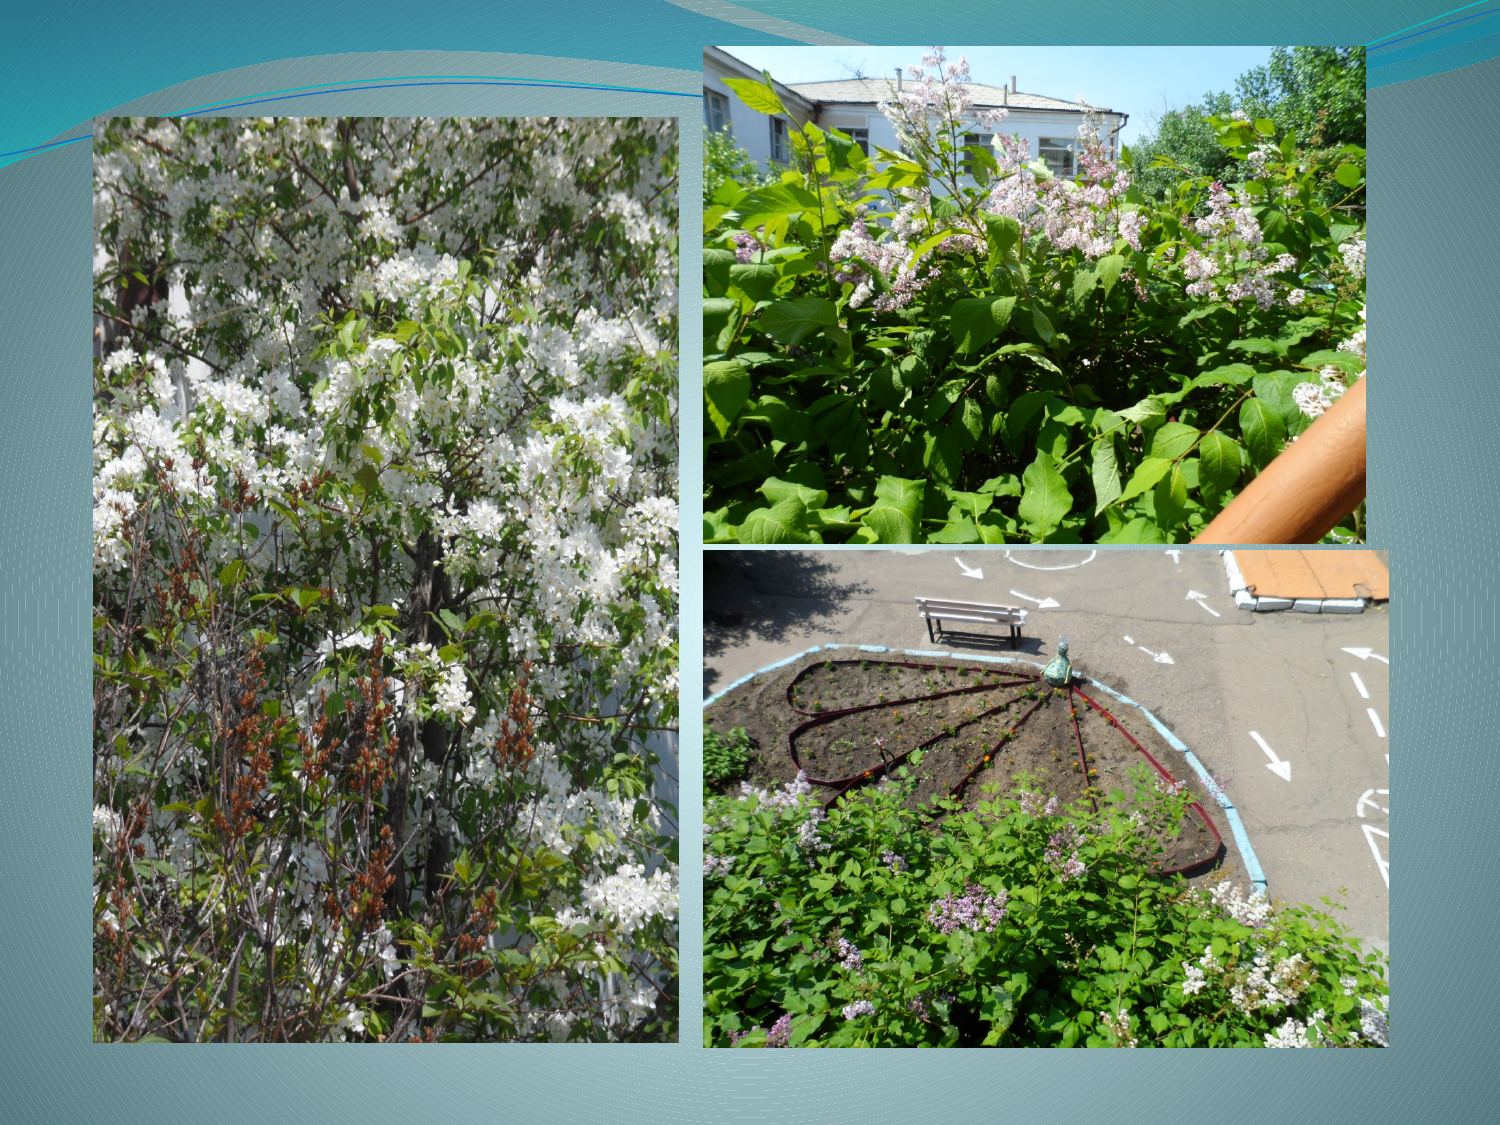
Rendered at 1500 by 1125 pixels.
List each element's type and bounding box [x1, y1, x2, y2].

list [702, 550, 1390, 1048]
picture [702, 46, 1366, 544]
list [93, 116, 680, 1043]
